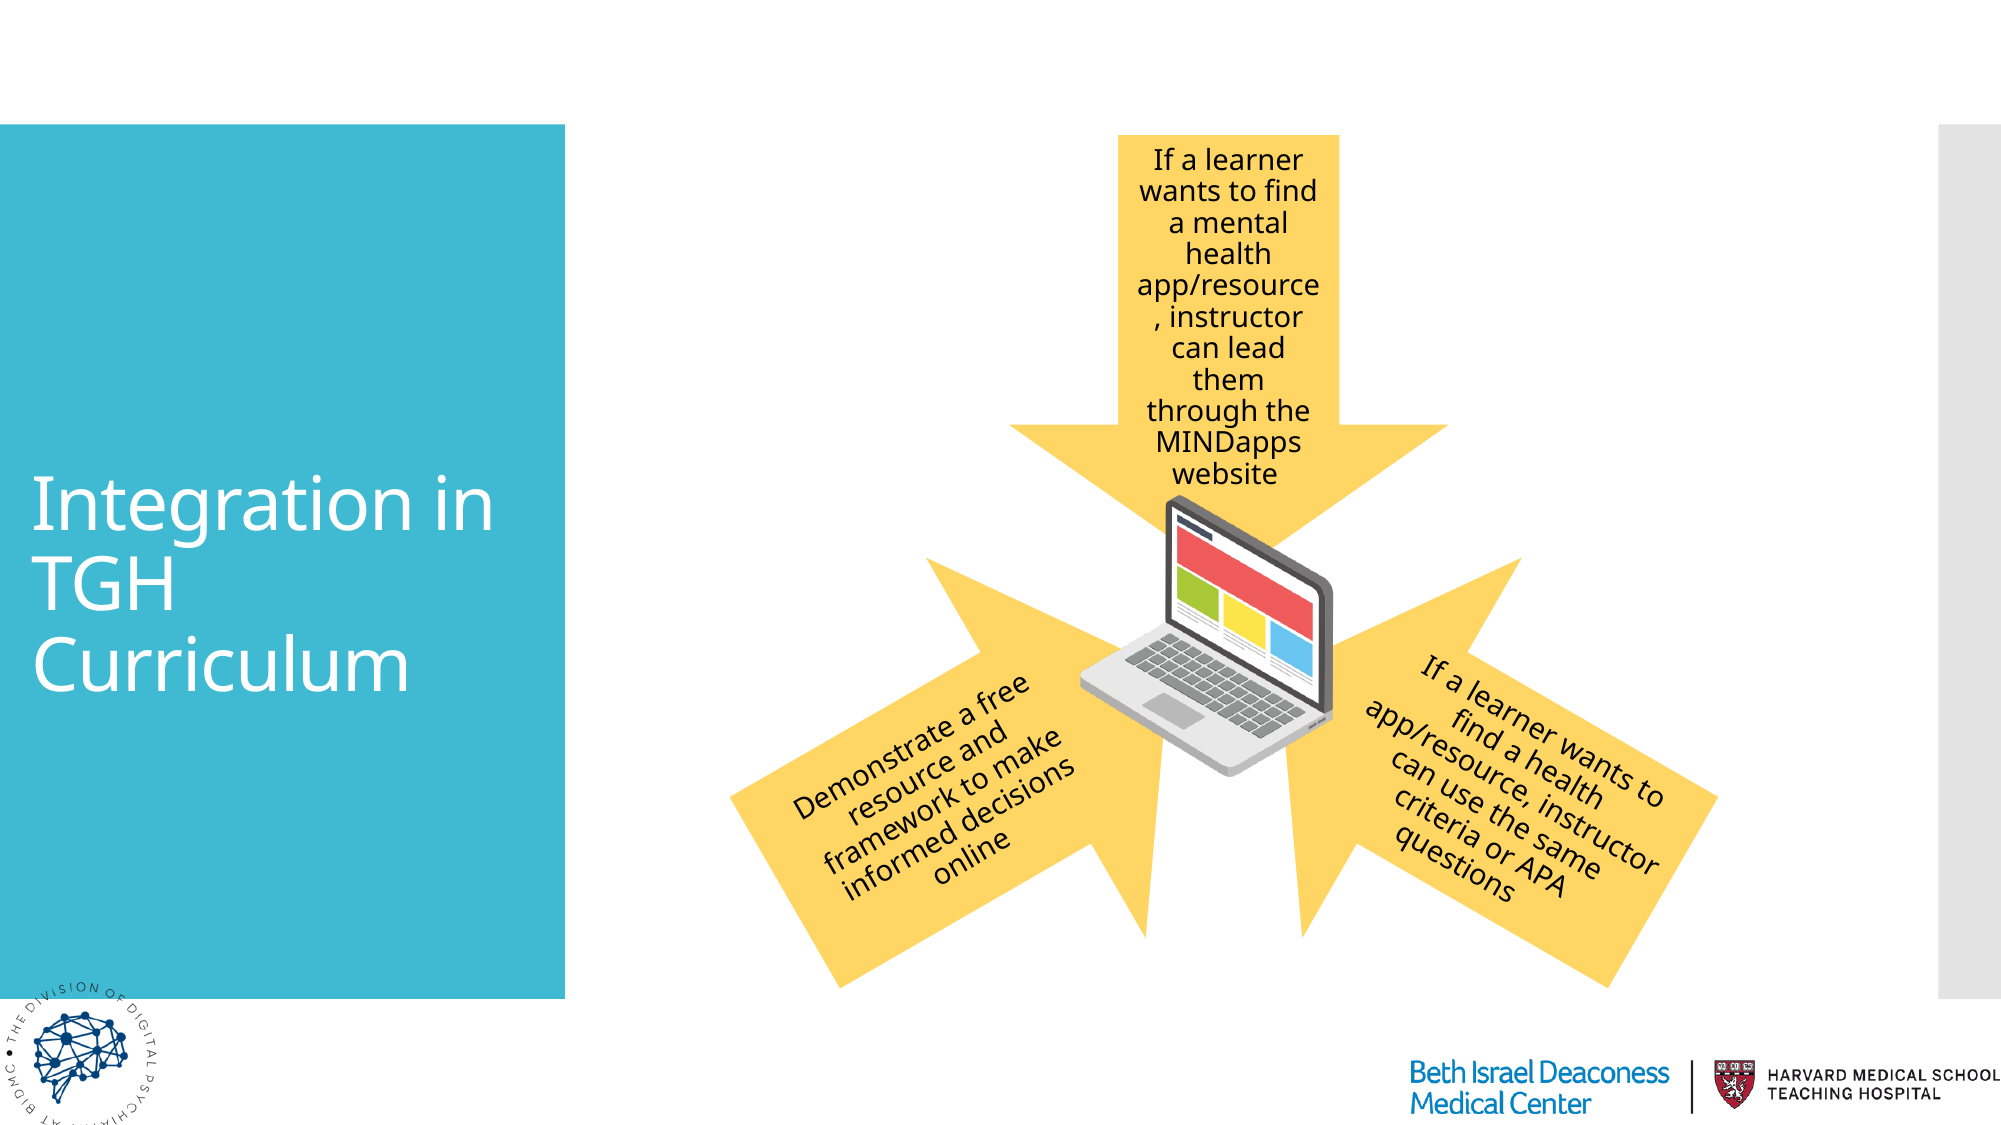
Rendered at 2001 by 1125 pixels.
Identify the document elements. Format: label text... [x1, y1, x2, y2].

picture [1415, 1100, 1430, 1114]
title Integration in TGH Curriculum [16, 450, 550, 675]
picture [1062, 491, 1351, 780]
picture [1532, 1108, 1542, 1114]
picture [1411, 1058, 2000, 1114]
picture [1453, 1101, 1460, 1111]
picture [1415, 1073, 1422, 1079]
picture [1546, 1101, 1552, 1114]
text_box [669, 133, 1872, 1027]
picture [0, 963, 175, 1125]
